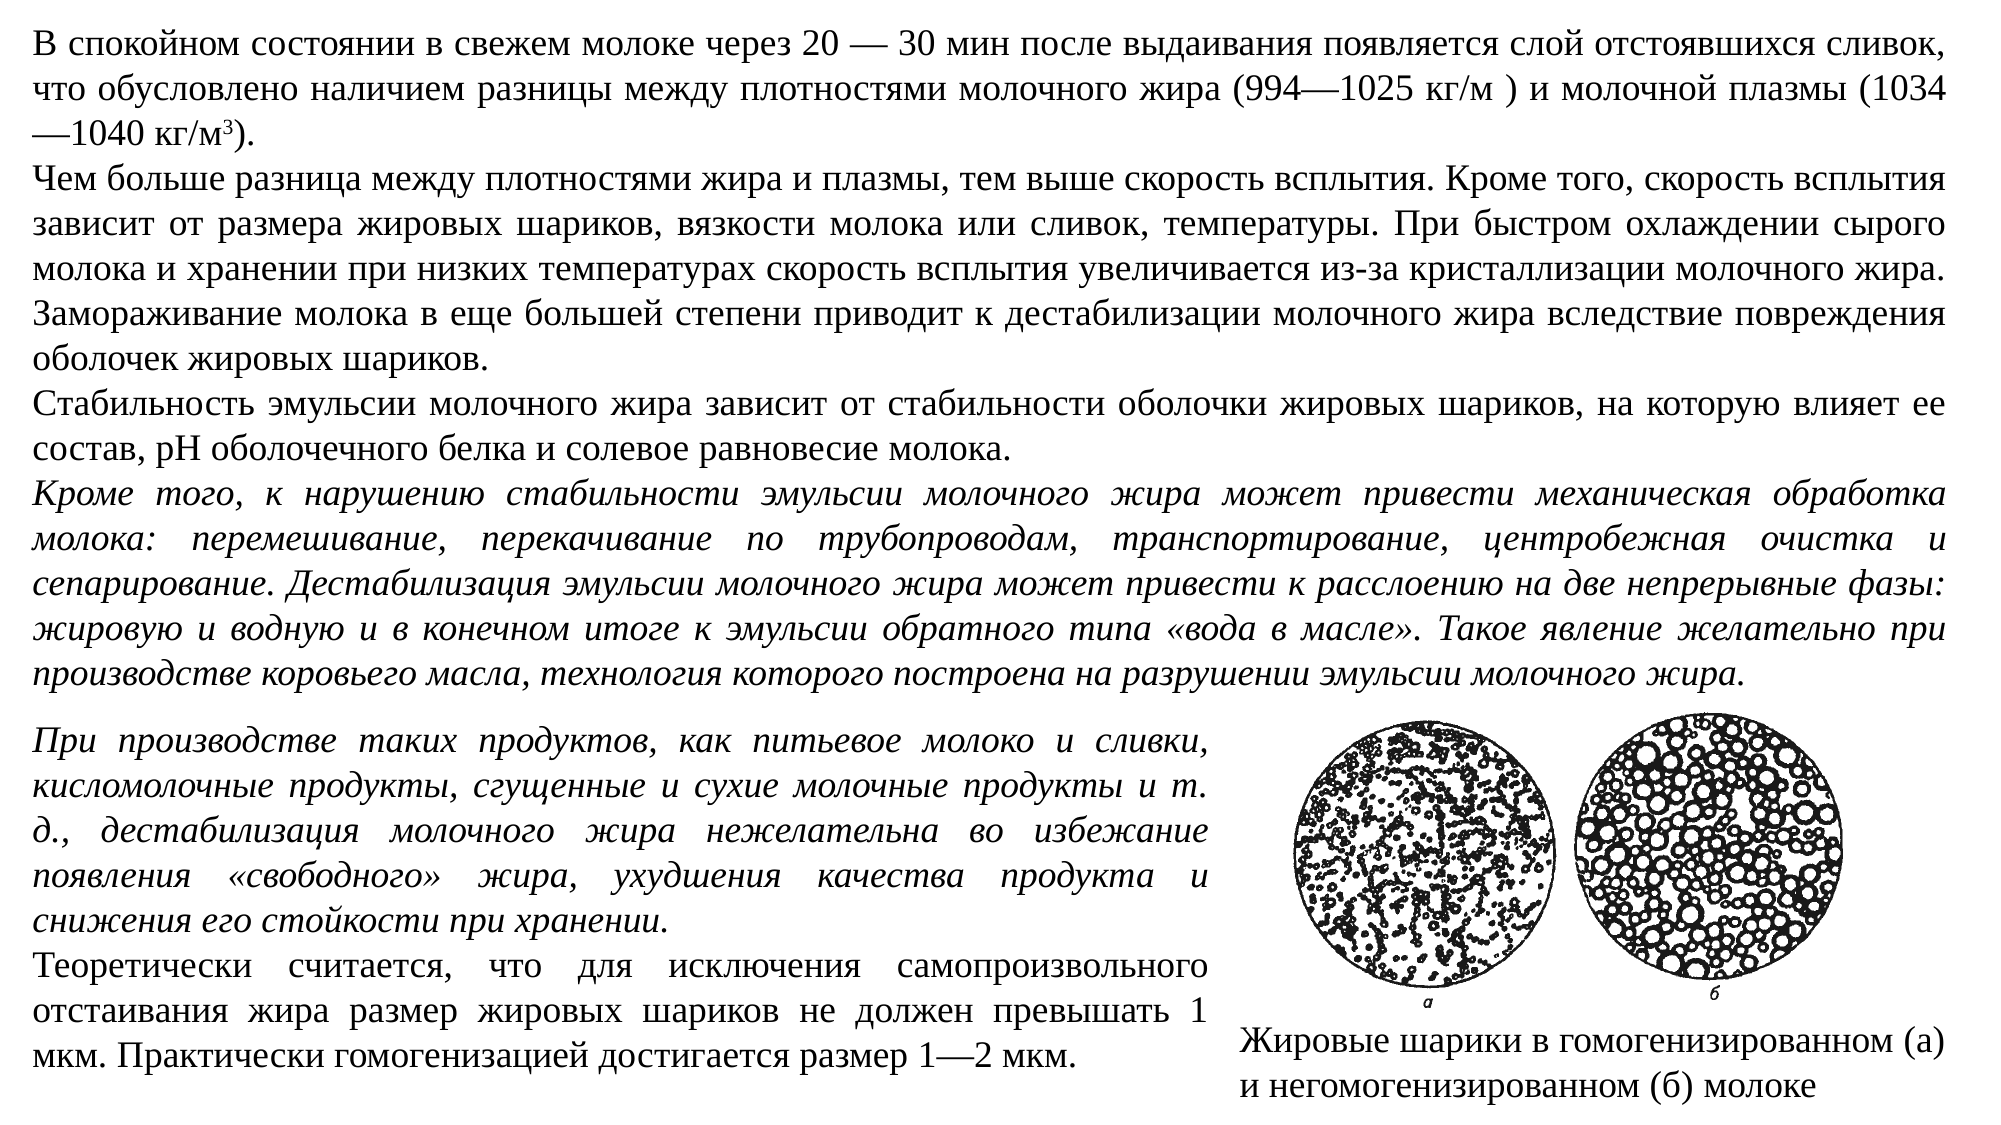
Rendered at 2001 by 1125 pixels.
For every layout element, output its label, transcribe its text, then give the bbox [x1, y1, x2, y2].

text_box При производстве таких продуктов, как питьевое молоко и сливки, кисломолочные продукты, сгущенные и сухие молочные продукты и т. д., дестабилизация молочного жира нежелательна во избежание появления «свободного» жира, ухудшения качества продукта и снижения его стойкости при хранении. Теоретически считается, что для исключения самопроизвольного отстаивания жира размер жировых шариков не должен превышать 1 мкм. Практически гомогенизацией достигается размер 1—2 мкм. [17, 707, 1225, 1083]
text_box В спокойном состоянии в свежем молоке через 20 — 30 мин после выдаивания появляется слой отстоявшихся сливок, что обусловлено наличием разницы между плотностями молочного жира (994—1025 кг/м ) и молочной плазмы (1034—1040 кг/м3). Чем больше разница между плотностями жира и плазмы, тем выше скорость всплытия. Кроме того, скорость всплытия зависит от размера жировых шариков, вязкости молока или сливок, температуры. При быстром охлаждении сырого молока и хранении при низких температурах скорость всплытия увеличивается из-за кристаллизации молочного жира. Замораживание молока в еще большей степени приводит к дестабилизации молочного жира вследствие повреждения оболочек жировых шариков. Стабильность эмульсии молочного жира зависит от стабильности оболочки жировых шариков, на которую влияет ее состав, рН оболочечного белка и солевое равновесие молока. Кроме того, к нарушению стабильности эмульсии молочного жира может привести механическая обработка молока: перемешивание, перекачивание по трубопроводам, транспортирование, центробежная очистка и сепарирование. Дестабилизация эмульсии молочного жира может привести к расслоению на две непрерывные фазы: жировую и водную и в конечном итоге к эмульсии обратного типа «вода в масле». Такое явление желательно при производстве коровьего масла, технология которого построена на разрушении эмульсии молочного жира. [17, 10, 1963, 701]
text_box Жировые шарики в гомогенизированном (а) и негомогенизированном (б) молоке [1224, 1007, 1983, 1112]
picture [1277, 707, 1843, 1008]
